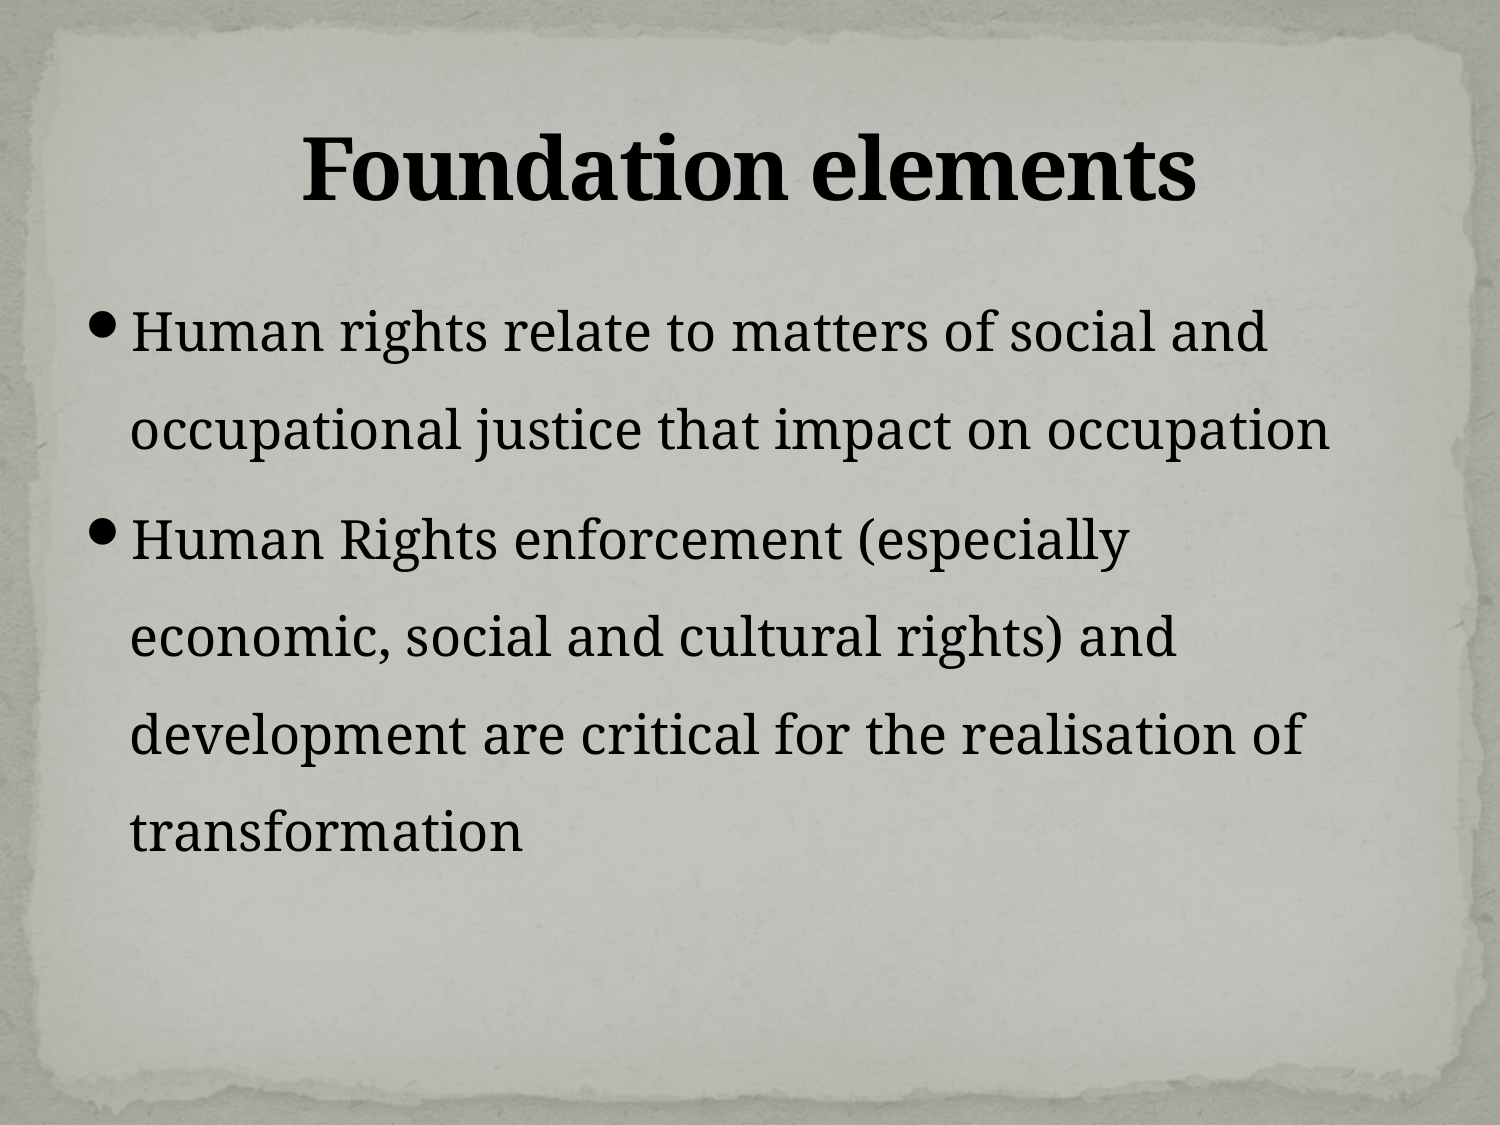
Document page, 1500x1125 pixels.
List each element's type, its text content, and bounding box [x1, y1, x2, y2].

list Human rights relate to matters of social and occupational justice that impact on occupation Human Rights enforcement (especially economic, social and cultural rights) and development are critical for the realisation of transformation [70, 257, 1421, 1001]
title Foundation elements [74, 24, 1425, 225]
